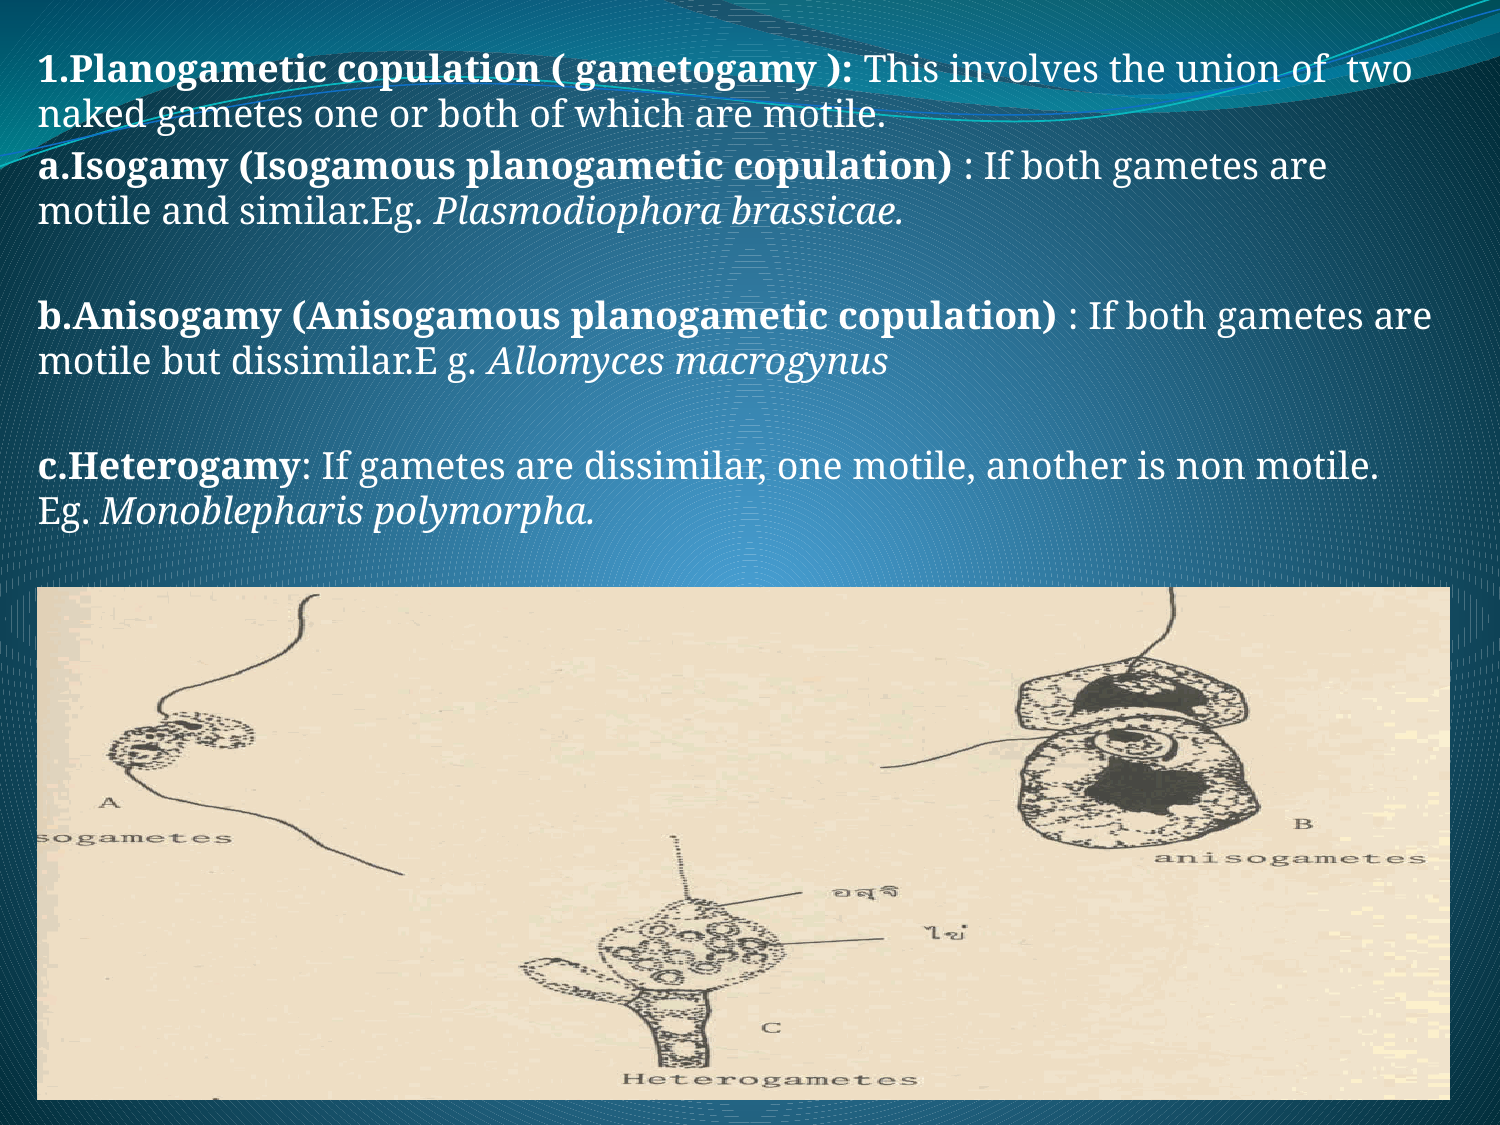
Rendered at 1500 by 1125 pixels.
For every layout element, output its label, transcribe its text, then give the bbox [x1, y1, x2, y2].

subtitle 1.Planogametic copulation ( gametogamy ): This involves the union of two naked gametes one or both of which are motile. a.Isogamy (Isogamous planogametic copulation) : If both gametes are motile and similar.Eg. Plasmodiophora brassicae. b.Anisogamy (Anisogamous planogametic copulation) : If both gametes are motile but dissimilar.E g. Allomyces macrogynus c.Heterogamy: If gametes are dissimilar, one motile, another is non motile. Eg. Monoblepharis polymorpha. [37, 37, 1450, 587]
picture [37, 587, 1451, 1101]
